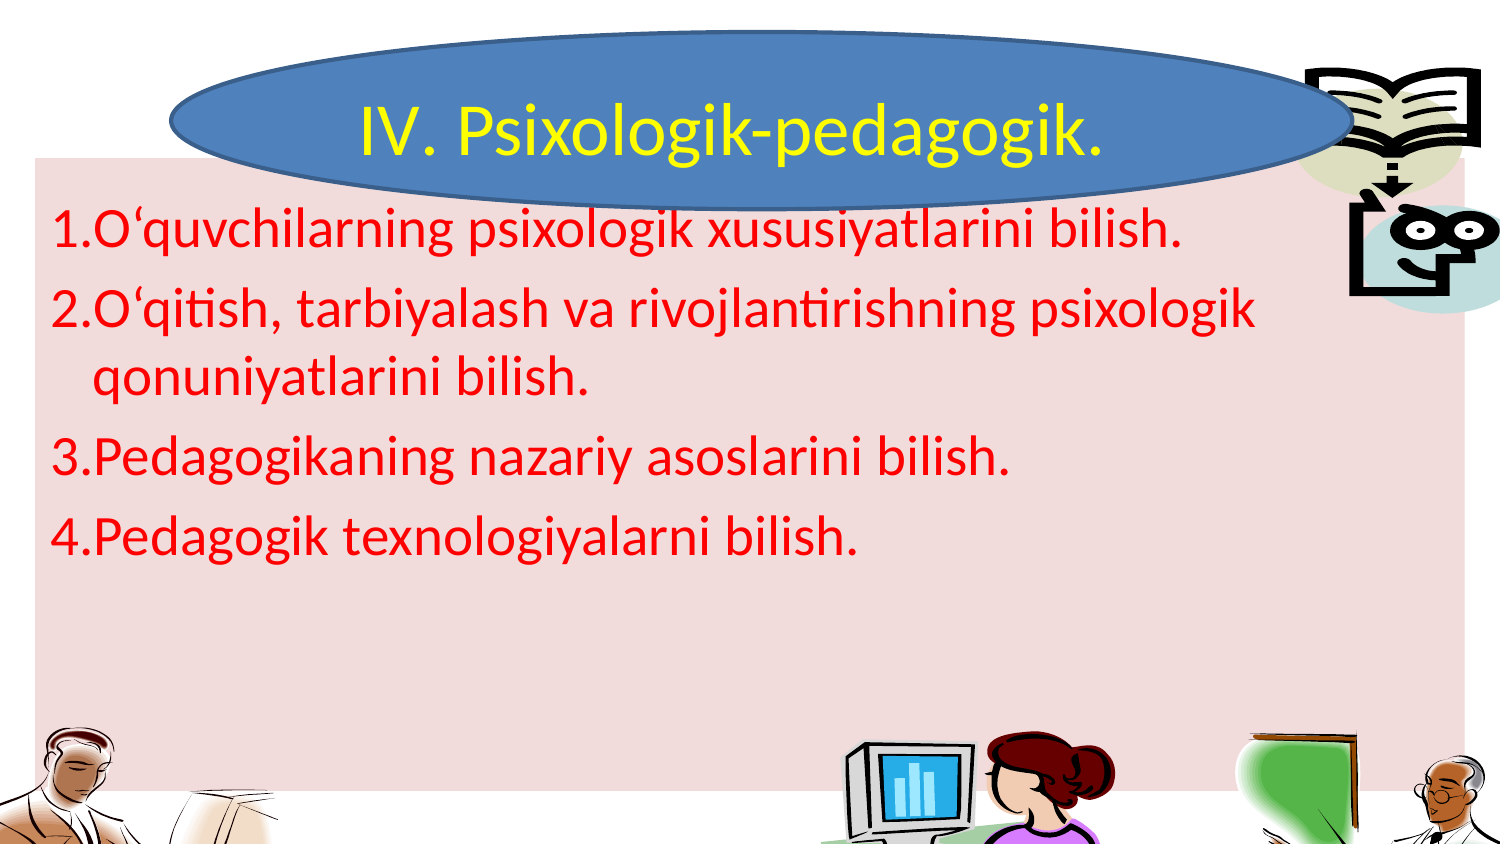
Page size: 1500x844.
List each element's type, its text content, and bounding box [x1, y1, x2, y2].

text_box IV. Psixologik-pedagogik. [168, 29, 1288, 212]
picture [1234, 729, 1500, 844]
picture [820, 730, 1116, 844]
picture [1293, 67, 1500, 314]
picture [0, 725, 279, 844]
list 1.O‘quvchilarning psixologik xususiyatlarini bilish. 2.O‘qitish, tarbiyalash va rivojlantirishning psixologik qonuniyatlarini bilish. 3.Pedagogikaning nazariy asoslarini bilish. 4.Pedagogik texnologiyalarni bilish. [35, 158, 1465, 791]
